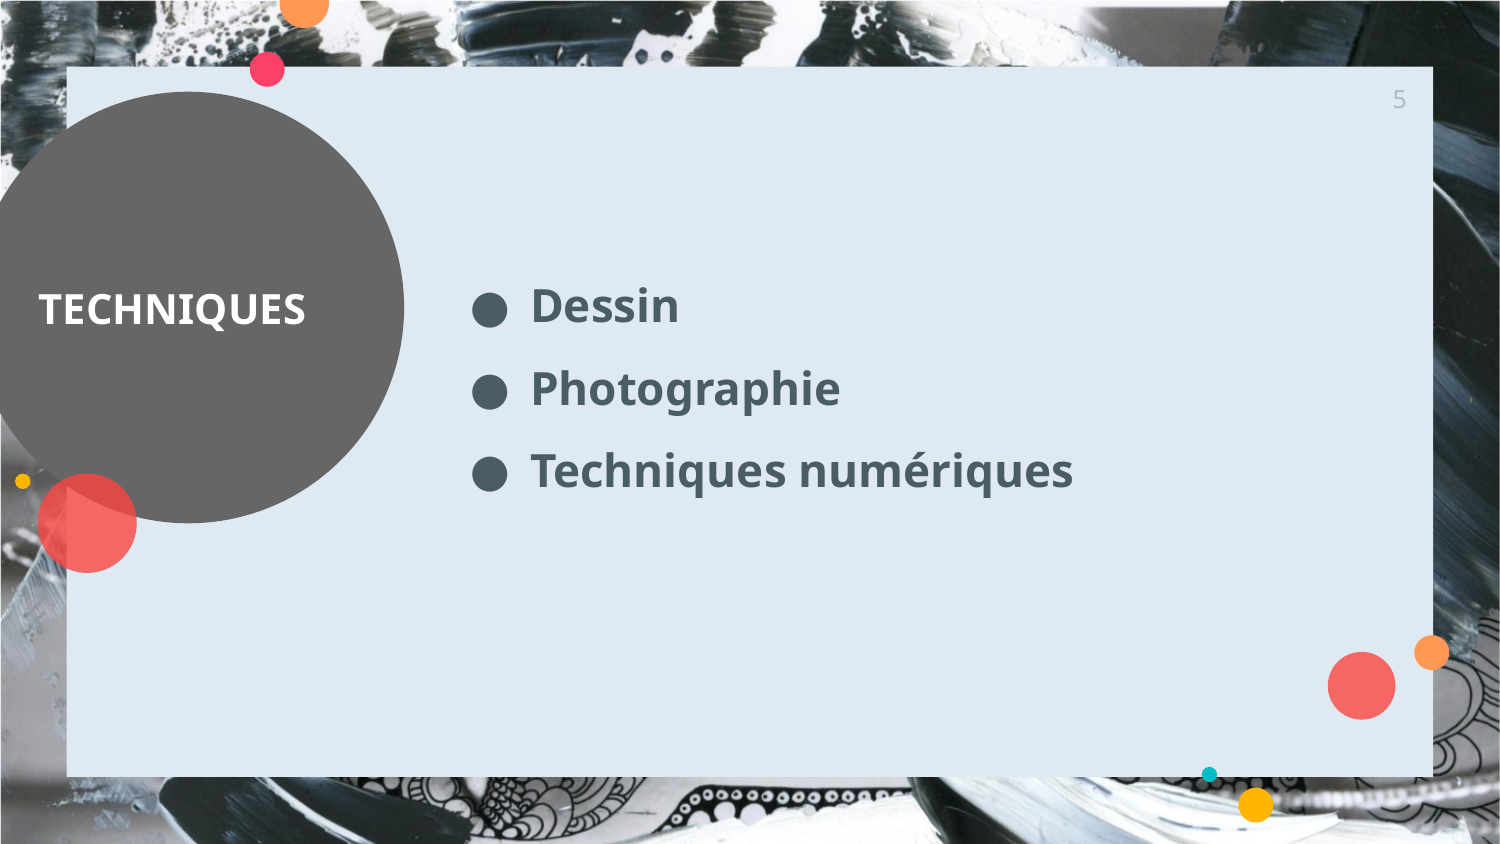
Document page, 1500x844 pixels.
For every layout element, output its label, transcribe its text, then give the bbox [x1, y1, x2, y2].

title TECHNIQUES [23, 91, 375, 524]
list Dessin Photographie Techniques numériques [440, 234, 1353, 684]
slide_number ‹#› [1331, 68, 1422, 134]
picture [2, 2, 1500, 844]
